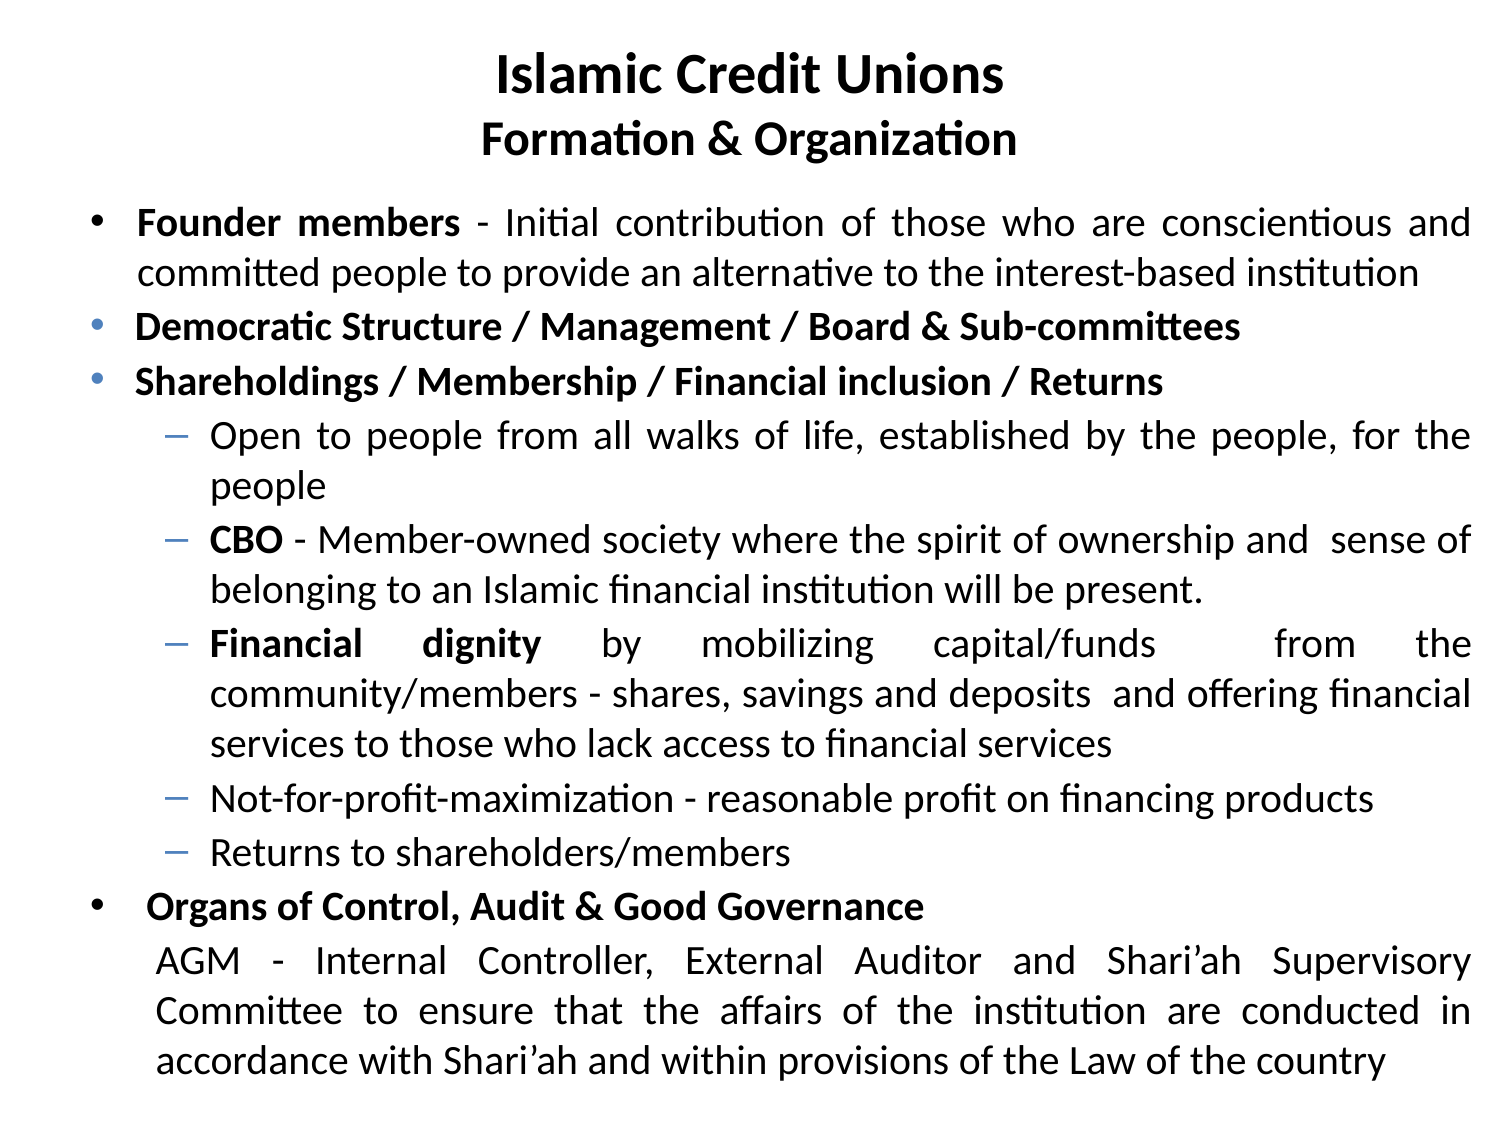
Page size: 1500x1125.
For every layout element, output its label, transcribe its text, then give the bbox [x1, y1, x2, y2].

list Founder members - Initial contribution of those who are conscientious and committed people to provide an alternative to the interest-based institution Democratic Structure / Management / Board & Sub-committees Shareholdings / Membership / Financial inclusion / Returns Open to people from all walks of life, established by the people, for the people CBO - Member-owned society where the spirit of ownership and sense of belonging to an Islamic financial institution will be present. Financial dignity by mobilizing capital/funds from the community/members - shares, savings and deposits and offering financial services to those who lack access to financial services Not-for-profit-maximization - reasonable profit on financing products Returns to shareholders/members Organs of Control, Audit & Good Governance AGM - Internal Controller, External Auditor and Shari’ah Supervisory Committee to ensure that the affairs of the institution are conducted in accordance with Shari’ah and within provisions of the Law of the country [75, 187, 1488, 1113]
title Islamic Credit Unions Formation & Organization [68, 24, 1432, 175]
